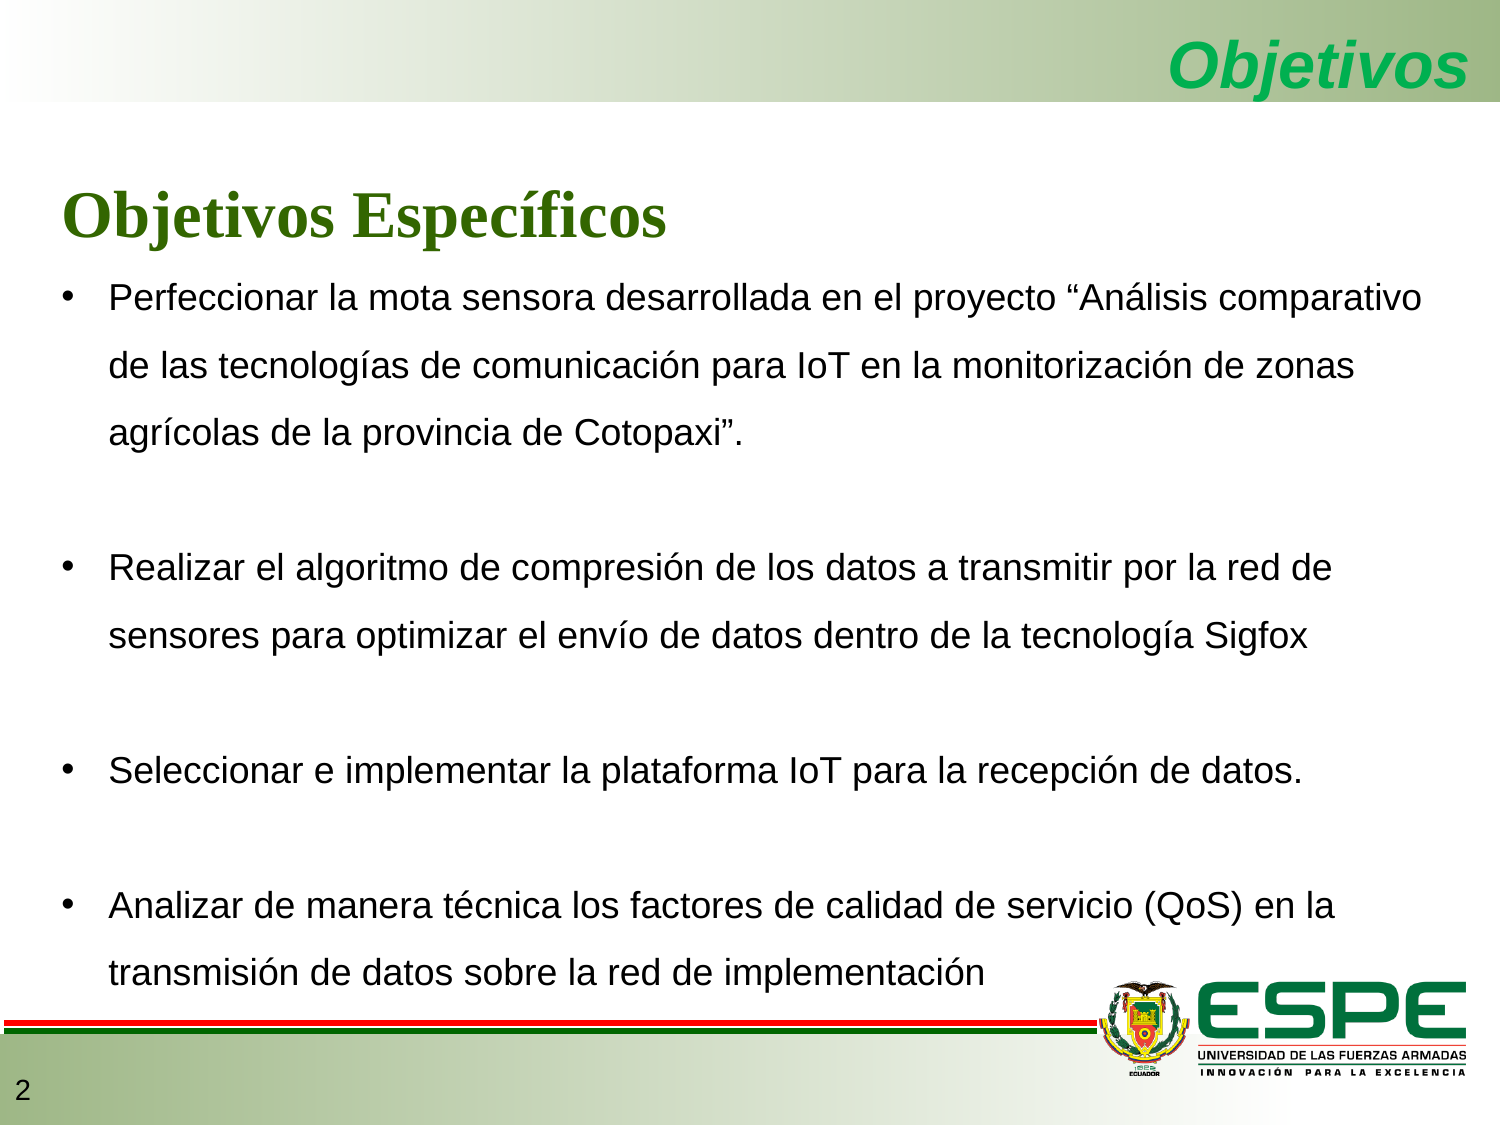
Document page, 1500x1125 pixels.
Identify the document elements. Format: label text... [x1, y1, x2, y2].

text_box Objetivos Específicos Perfeccionar la mota sensora desarrollada en el proyecto “Análisis comparativo de las tecnologías de comunicación para IoT en la monitorización de zonas agrícolas de la provincia de Cotopaxi”. Realizar el algoritmo de compresión de los datos a transmitir por la red de sensores para optimizar el envío de datos dentro de la tecnología Sigfox Seleccionar e implementar la plataforma IoT para la recepción de datos. Analizar de manera técnica los factores de calidad de servicio (QoS) en la transmisión de datos sobre la red de implementación [46, 123, 1454, 1001]
text_box 2 [0, 1064, 116, 1115]
title Objetivos [136, 14, 1487, 202]
picture [1099, 981, 1466, 1076]
